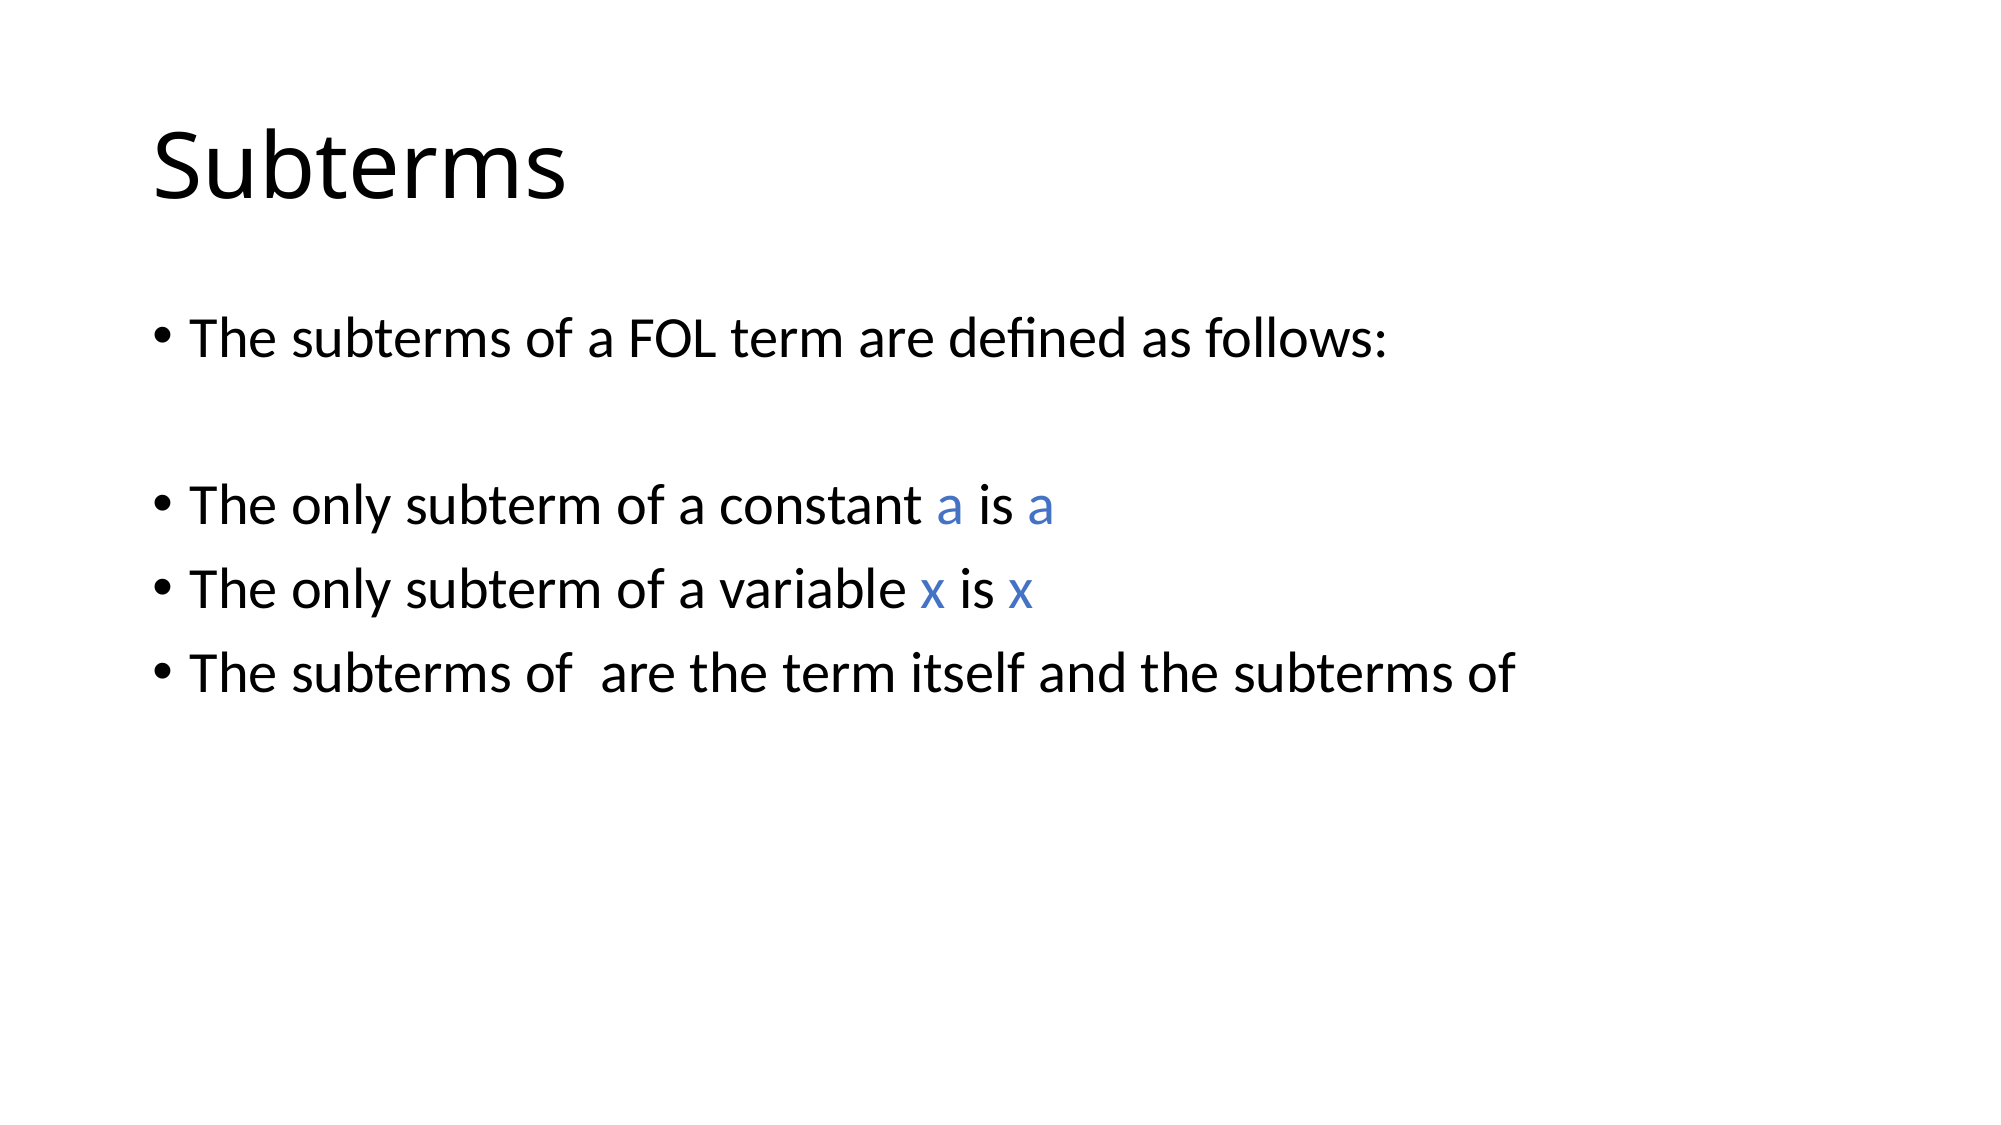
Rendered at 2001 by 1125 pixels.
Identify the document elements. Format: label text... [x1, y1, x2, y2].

title Subterms [137, 59, 1863, 278]
